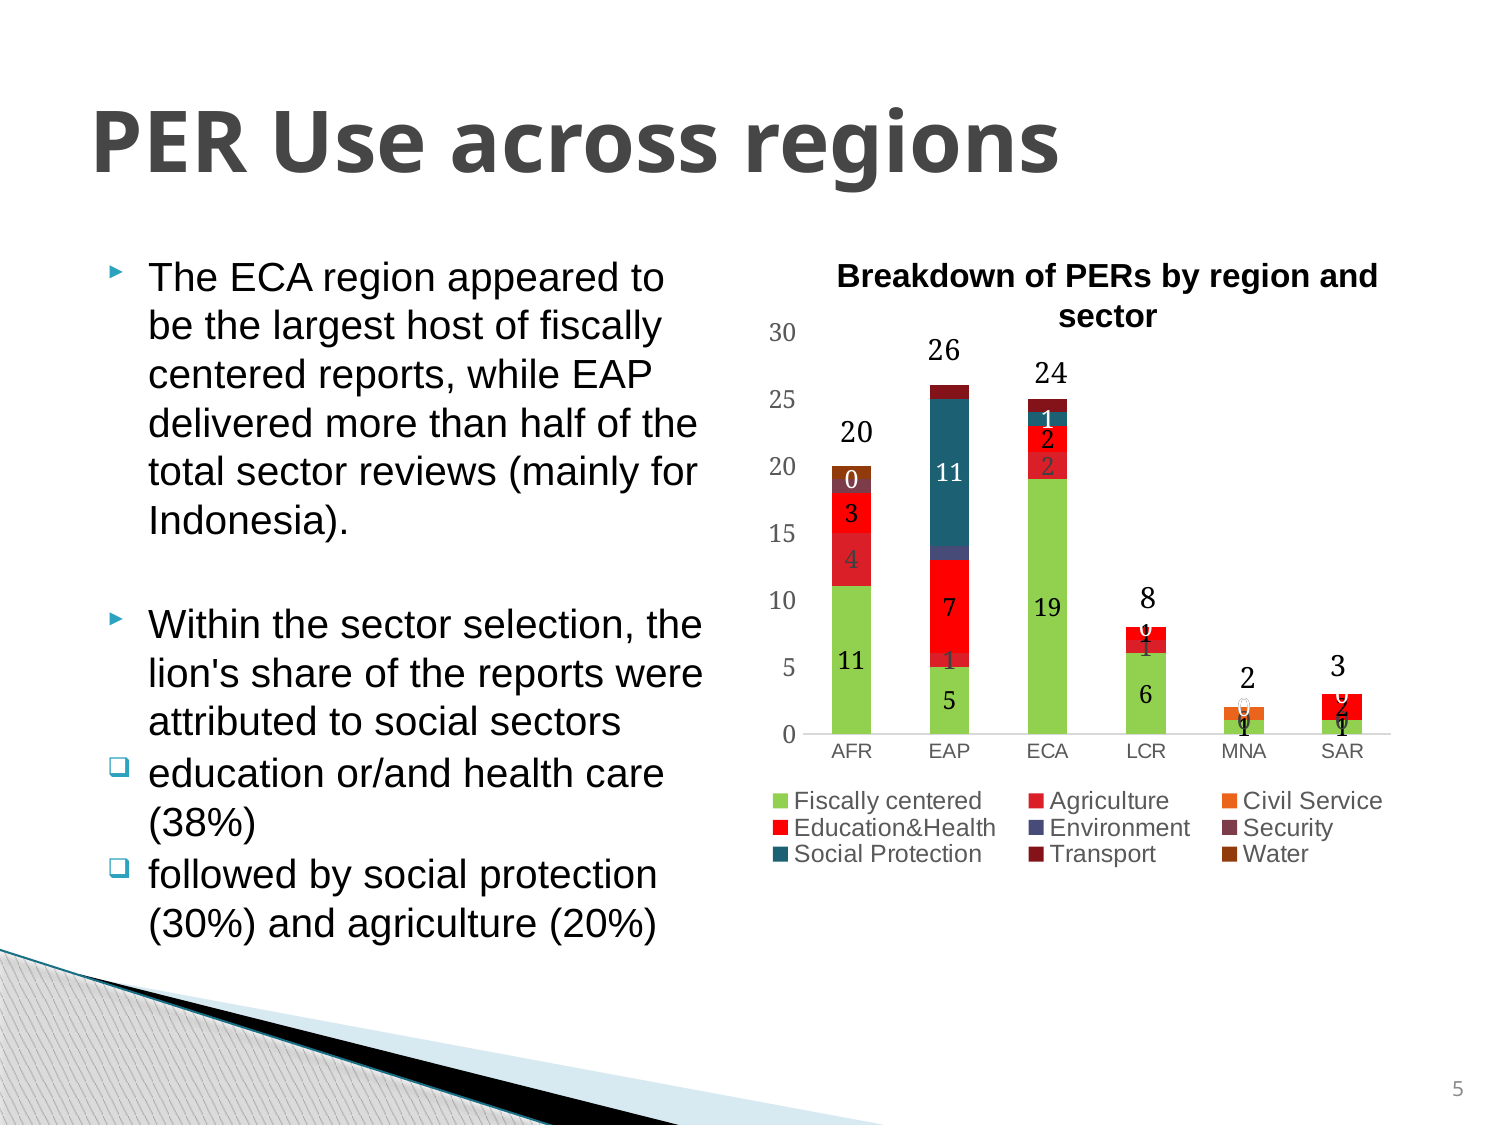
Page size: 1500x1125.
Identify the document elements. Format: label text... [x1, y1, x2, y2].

text_box Breakdown of PERs by region and sector [774, 246, 1441, 341]
list The ECA region appeared to be the largest host of fiscally centered reports, while EAP delivered more than half of the total sector reviews (mainly for Indonesia). Within the sector selection, the lion's share of the reports were attributed to social sectors education or/and health care (38%) followed by social protection (30%) and agriculture (20%) [75, 243, 725, 986]
slide_number 5 [1418, 1051, 1479, 1112]
chart [736, 301, 1413, 888]
title PER Use across regions [75, 45, 1425, 233]
